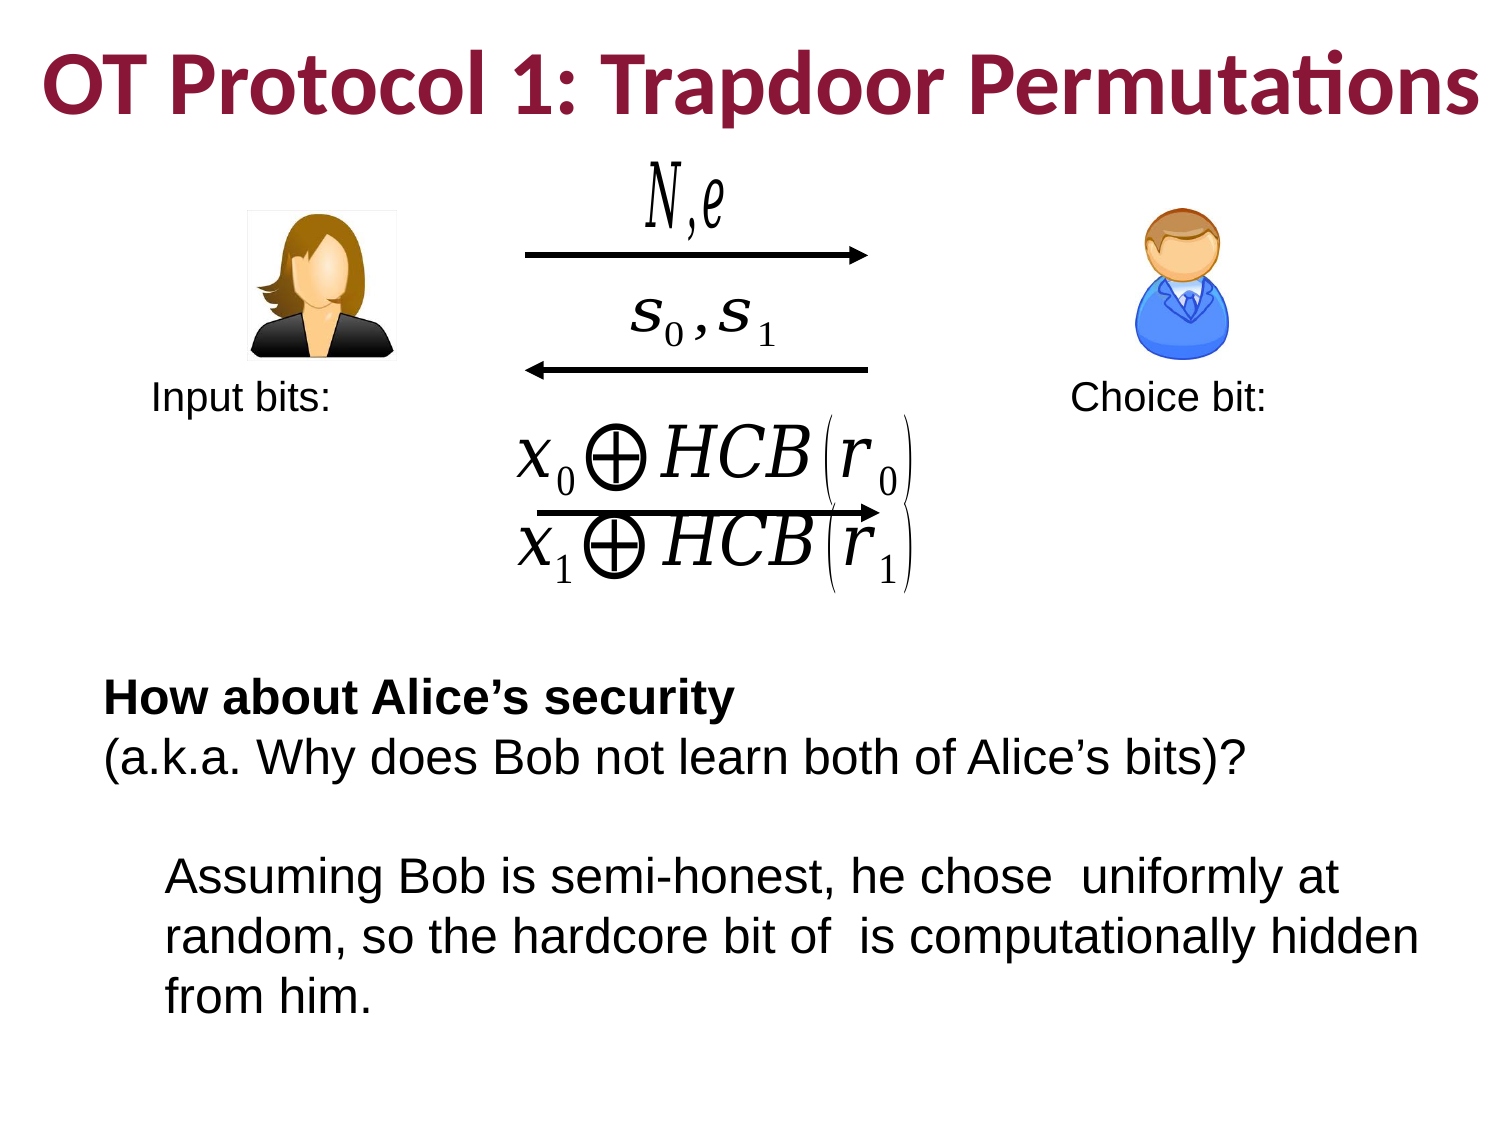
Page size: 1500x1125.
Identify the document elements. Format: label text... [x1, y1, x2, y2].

title OT Protocol 1: Trapdoor Permutations [0, 0, 1500, 172]
picture [1135, 207, 1230, 361]
picture [246, 210, 397, 361]
text_box How about Alice’s security (a.k.a. Why does Bob not learn both of Alice’s bits)? [88, 609, 1403, 839]
